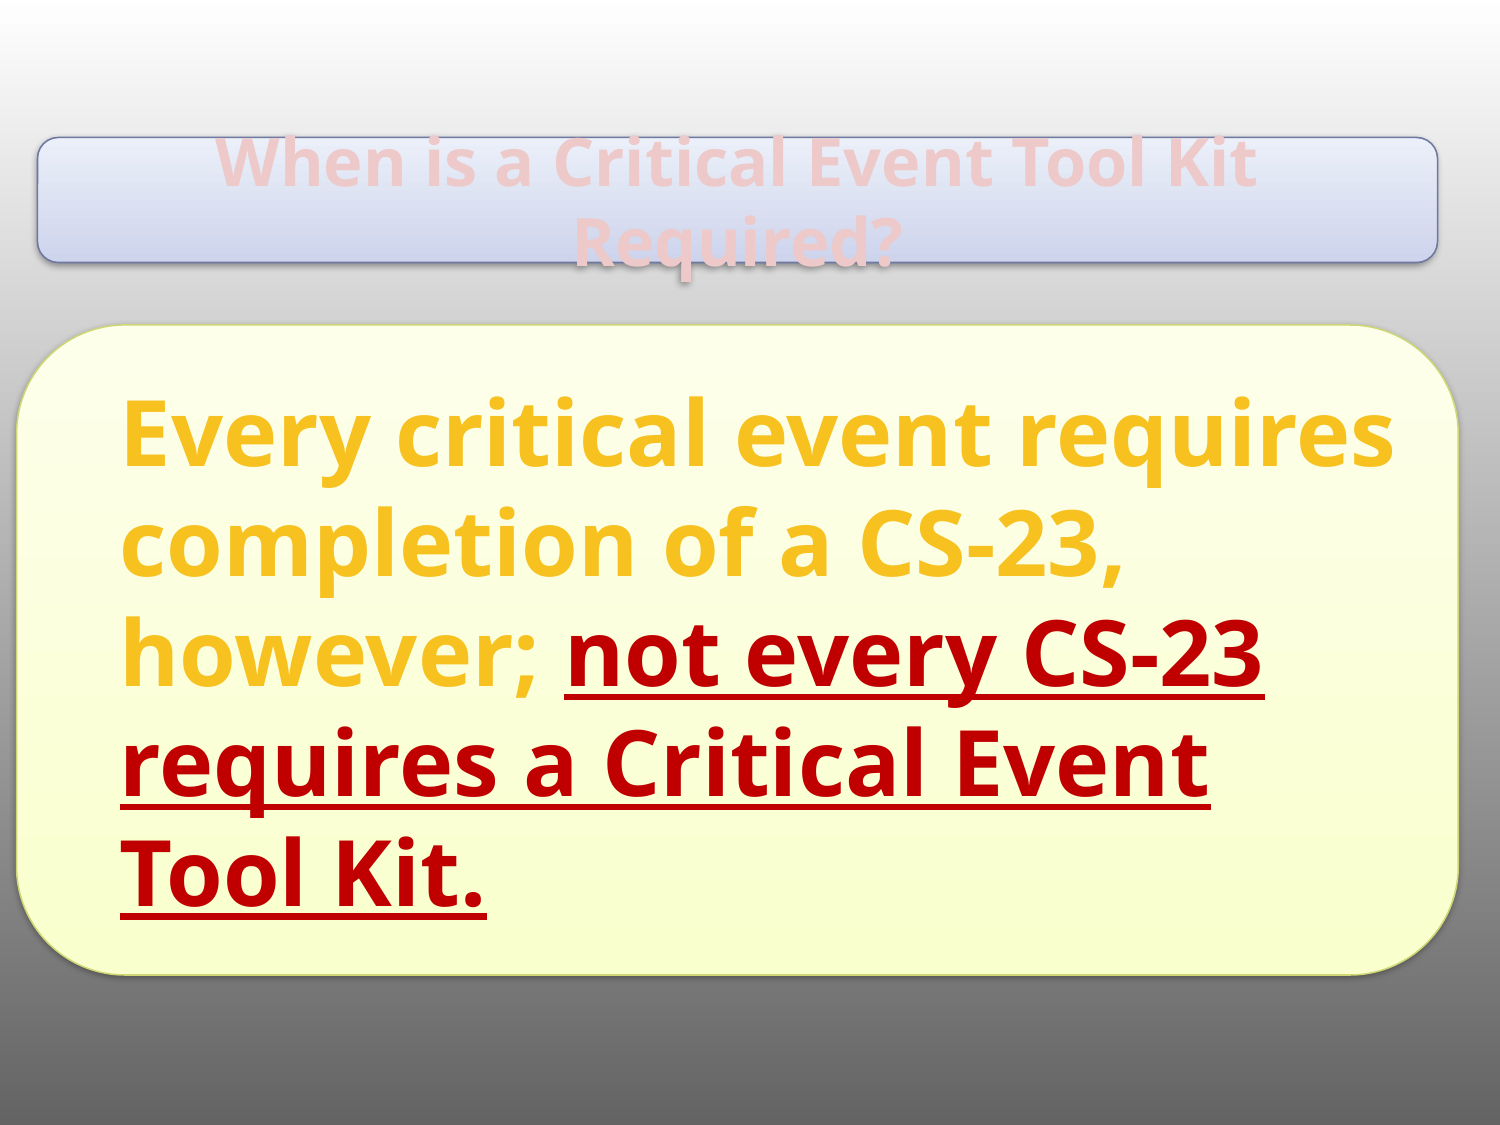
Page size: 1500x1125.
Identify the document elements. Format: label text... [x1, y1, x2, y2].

text_box Every critical event requires completion of a CS-23, however; not every CS-23 requires a Critical Event Tool Kit. [15, 324, 1460, 976]
text_box When is a Critical Event Tool Kit Required? [36, 136, 1439, 264]
